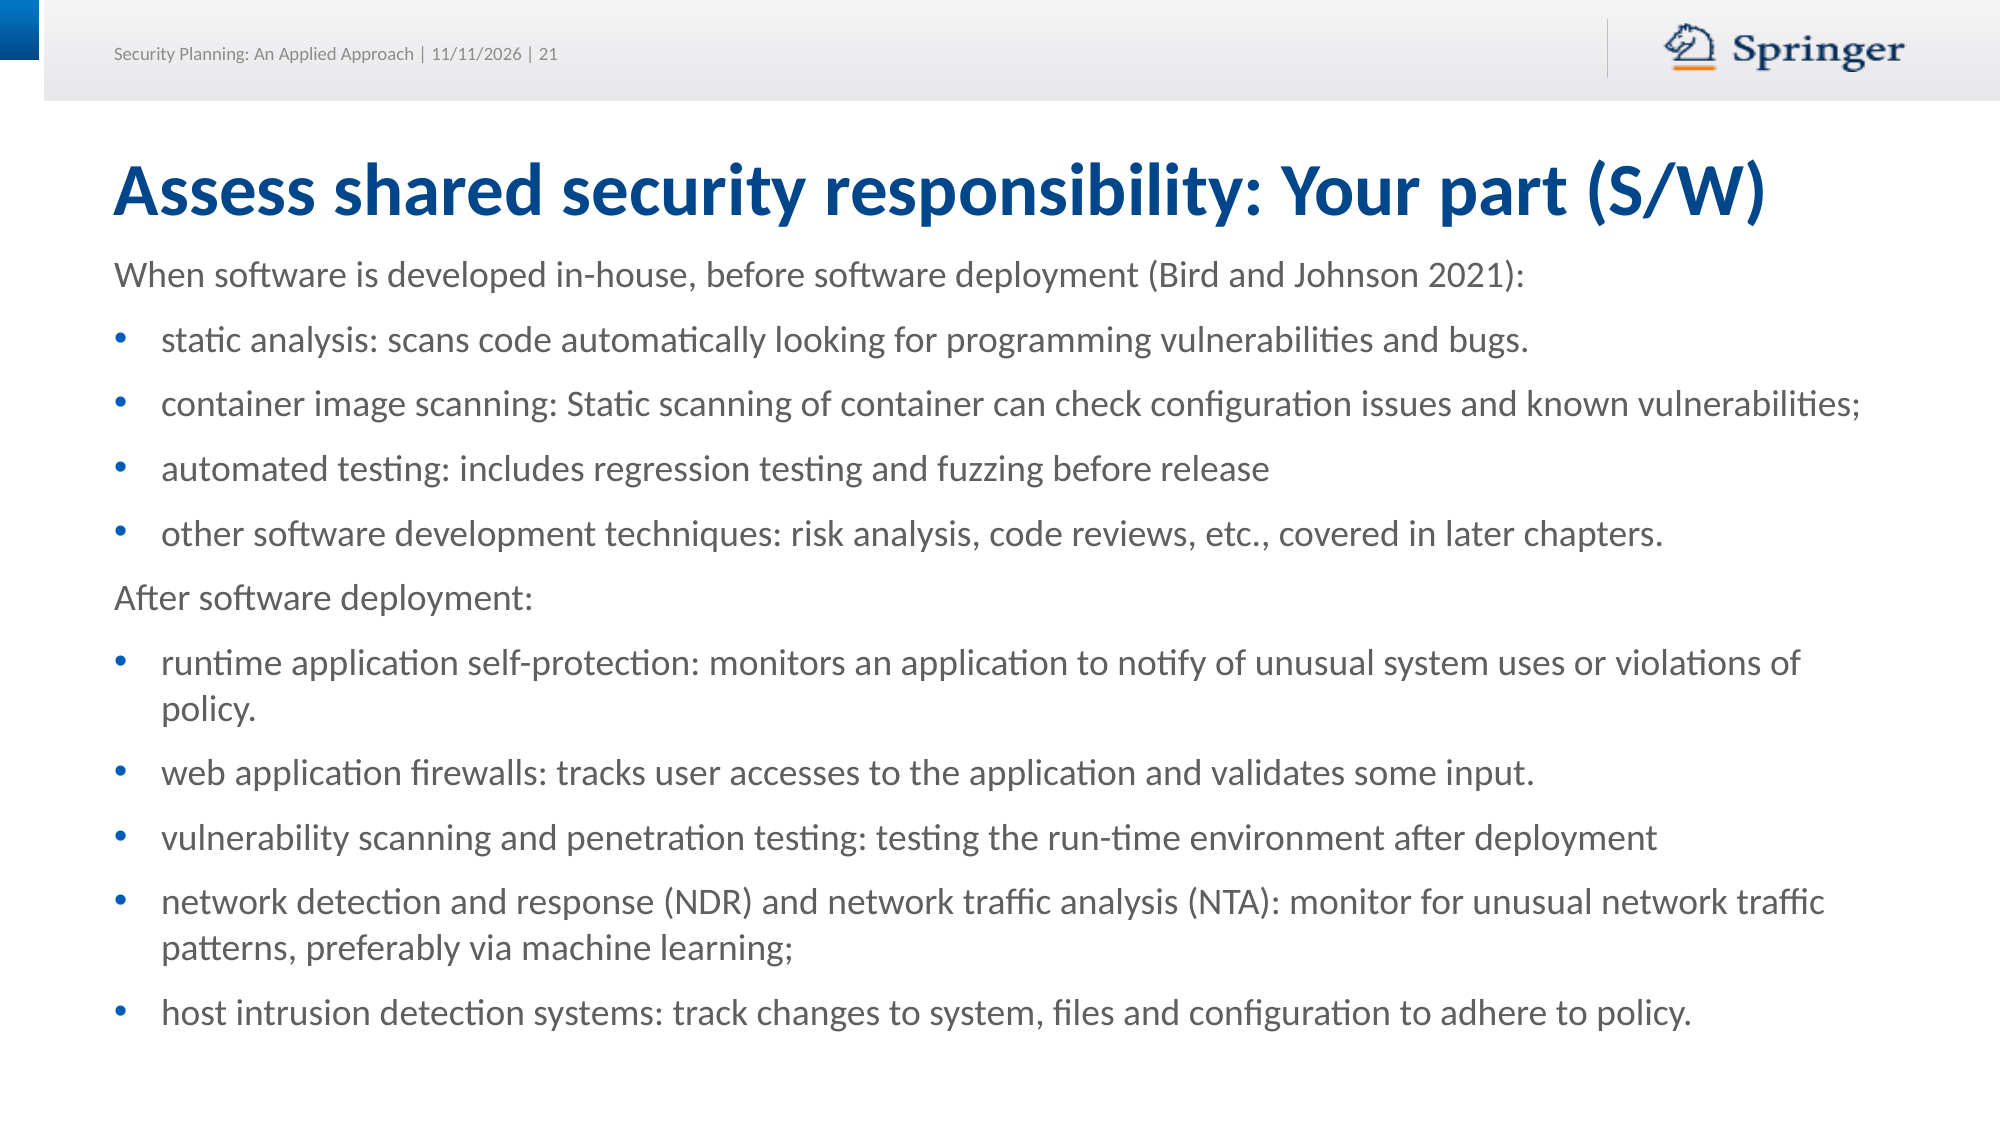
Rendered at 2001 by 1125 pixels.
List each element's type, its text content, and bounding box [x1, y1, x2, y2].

picture [44, 0, 2000, 101]
title Assess shared security responsibility: Your part (S/W) [113, 150, 1898, 315]
list When software is developed in-house, before software deployment (Bird and Johnson 2021): static analysis: scans code automatically looking for programming vulnerabilities and bugs. container image scanning: Static scanning of container can check configuration issues and known vulnerabilities; automated testing: includes regression testing and fuzzing before release other software development techniques: risk analysis, code reviews, etc., covered in later chapters. After software deployment: runtime application self-protection: monitors an application to notify of unusual system uses or violations of policy. web application firewalls: tracks user accesses to the application and validates some input. vulnerability scanning and penetration testing: testing the run-time environment after deployment network detection and response (NDR) and network traffic analysis (NTA): monitor for unusual network traffic patterns, preferably via machine learning; host intrusion detection systems: track changes to system, files and configuration to adhere to policy. [114, 315, 1894, 1050]
